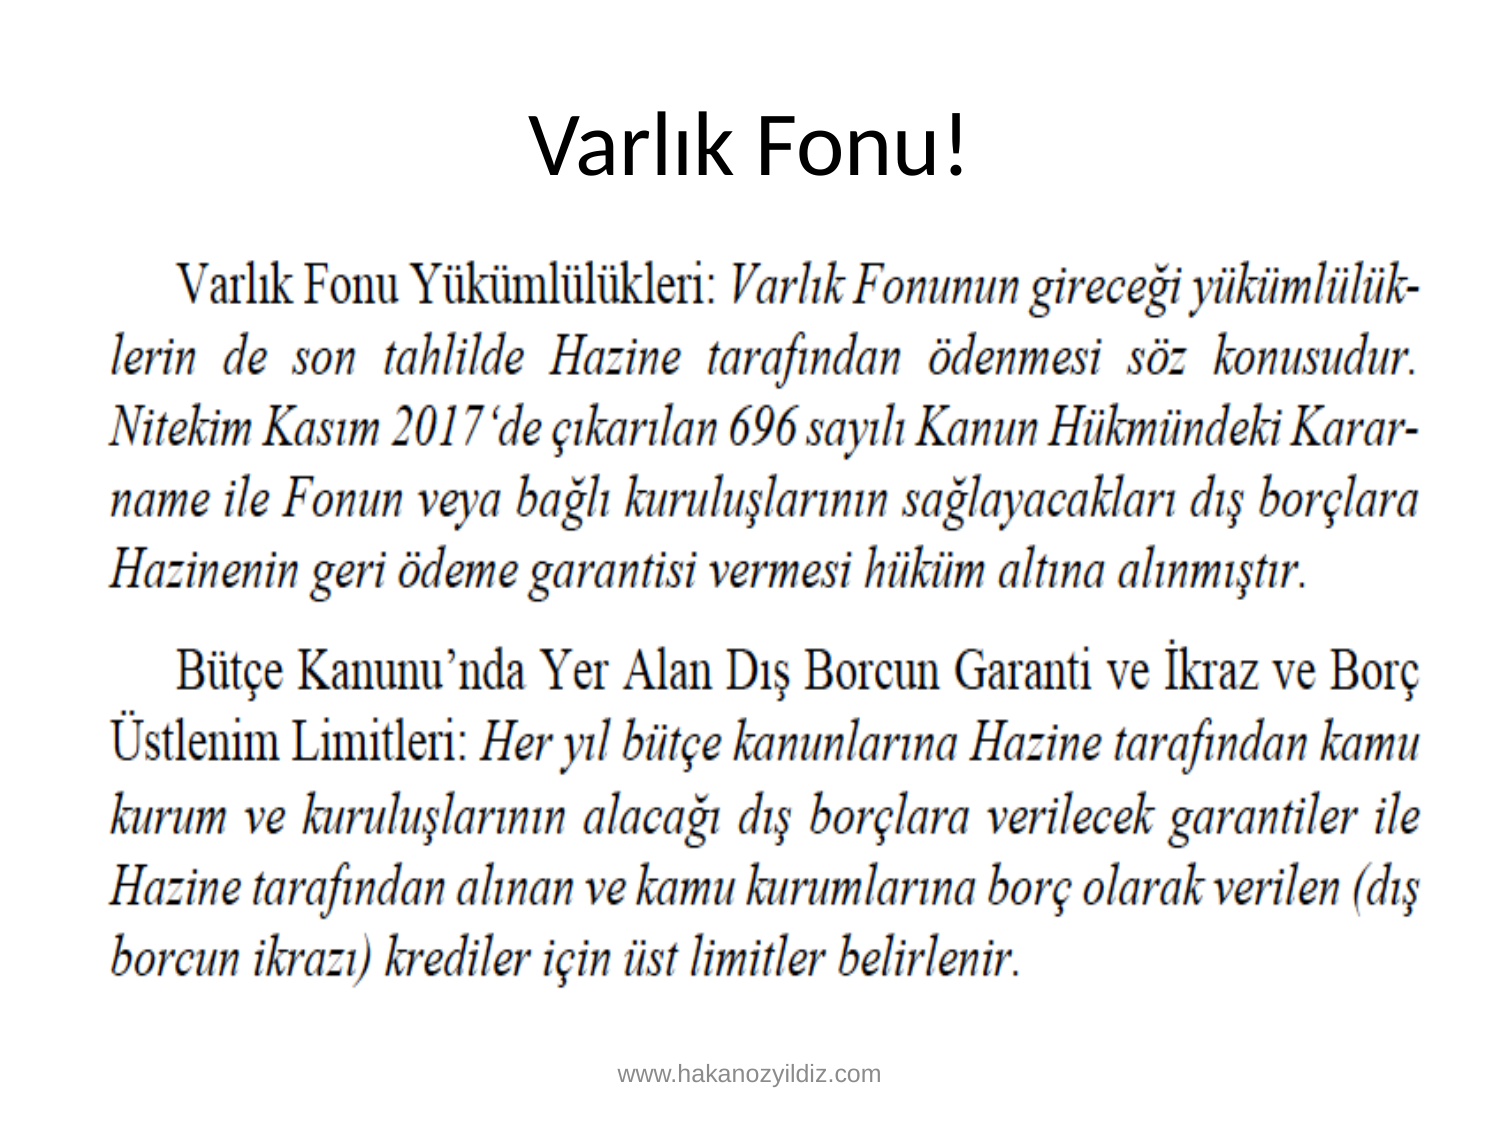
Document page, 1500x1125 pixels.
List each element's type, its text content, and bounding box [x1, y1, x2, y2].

title Varlık Fonu! [75, 45, 1425, 233]
picture [74, 259, 1447, 1000]
footer www.hakanozyildiz.com [512, 1042, 988, 1103]
